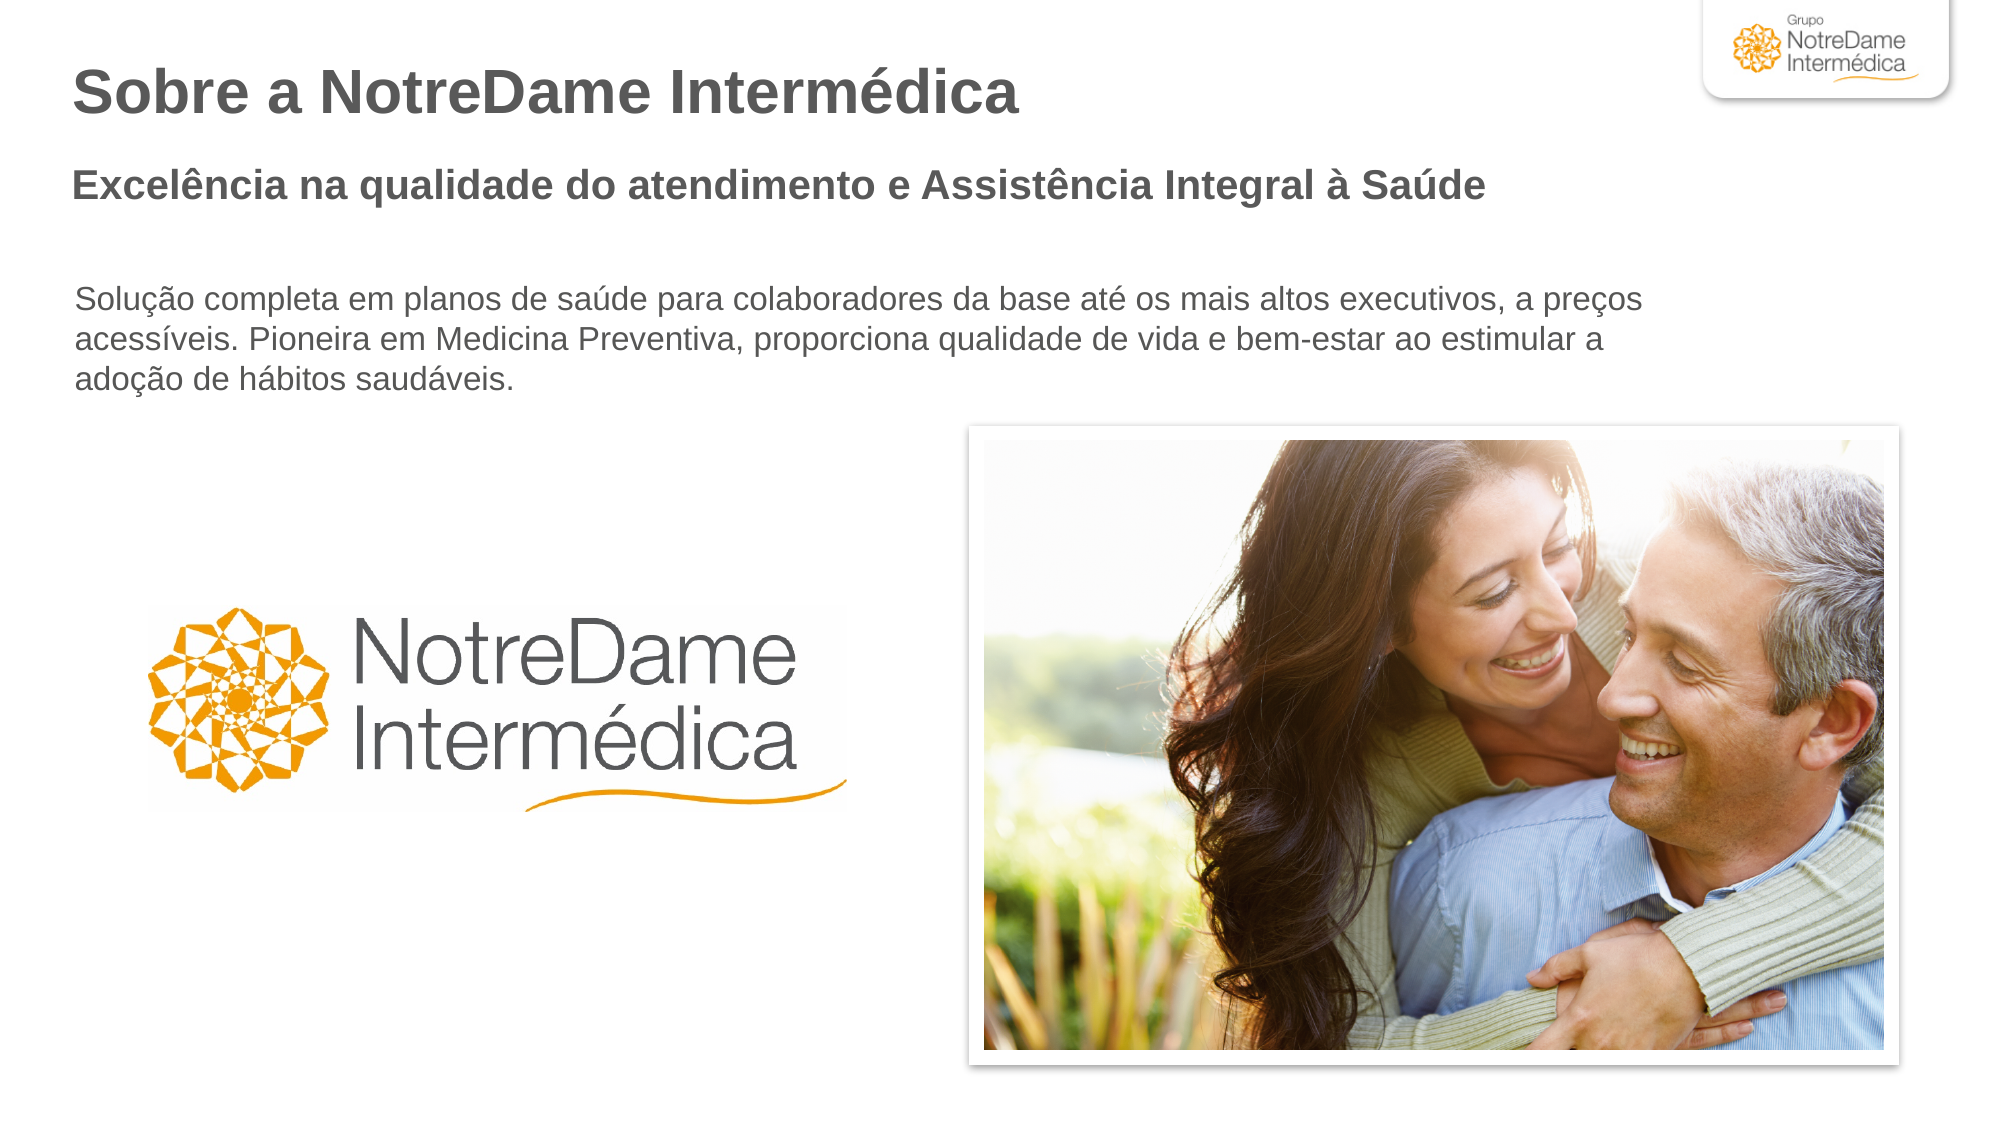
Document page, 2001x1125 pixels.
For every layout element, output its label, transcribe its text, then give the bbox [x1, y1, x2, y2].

text_box Solução completa em planos de saúde para colaboradores da base até os mais altos executivos, a preços acessíveis. Pioneira em Medicina Preventiva, proporciona qualidade de vida e bem-estar ao estimular a adoção de hábitos saudáveis. [59, 269, 1730, 437]
text_box Excelência na qualidade do atendimento e Assistência Integral à Saúde [56, 150, 1637, 216]
text_box Sobre a NotreDame Intermédica [58, 43, 1036, 134]
picture [0, 0, 2001, 1125]
